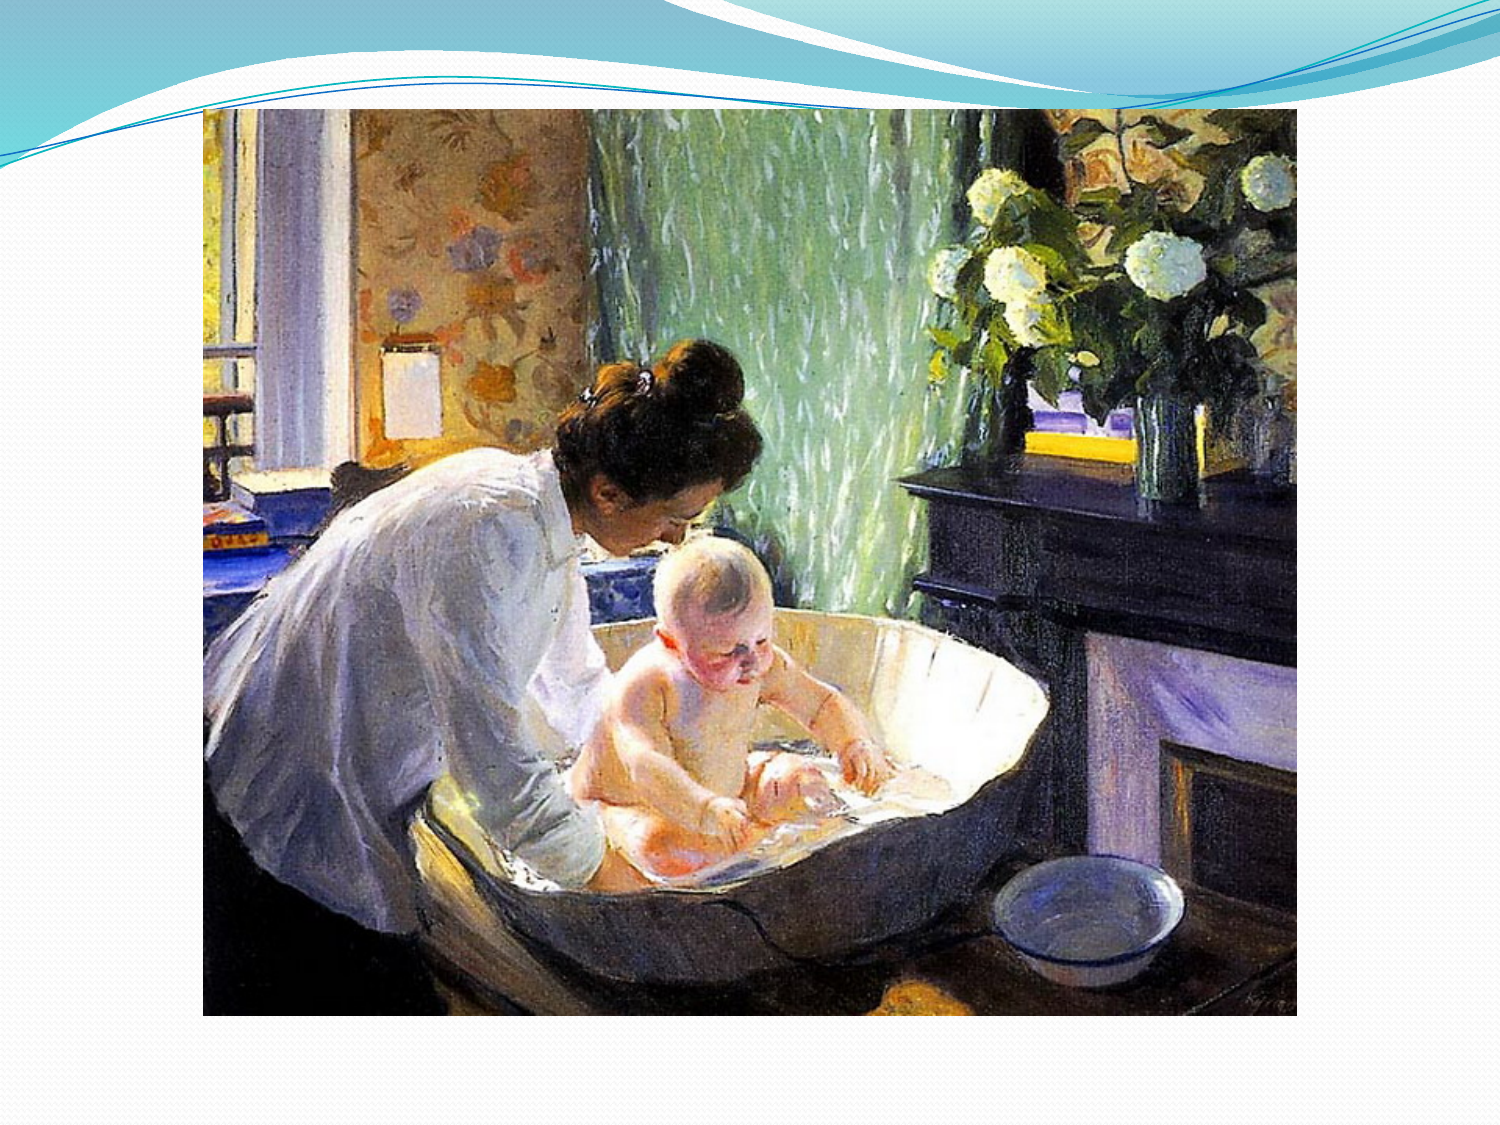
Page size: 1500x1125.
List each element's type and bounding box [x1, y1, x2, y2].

picture [202, 109, 1298, 1016]
